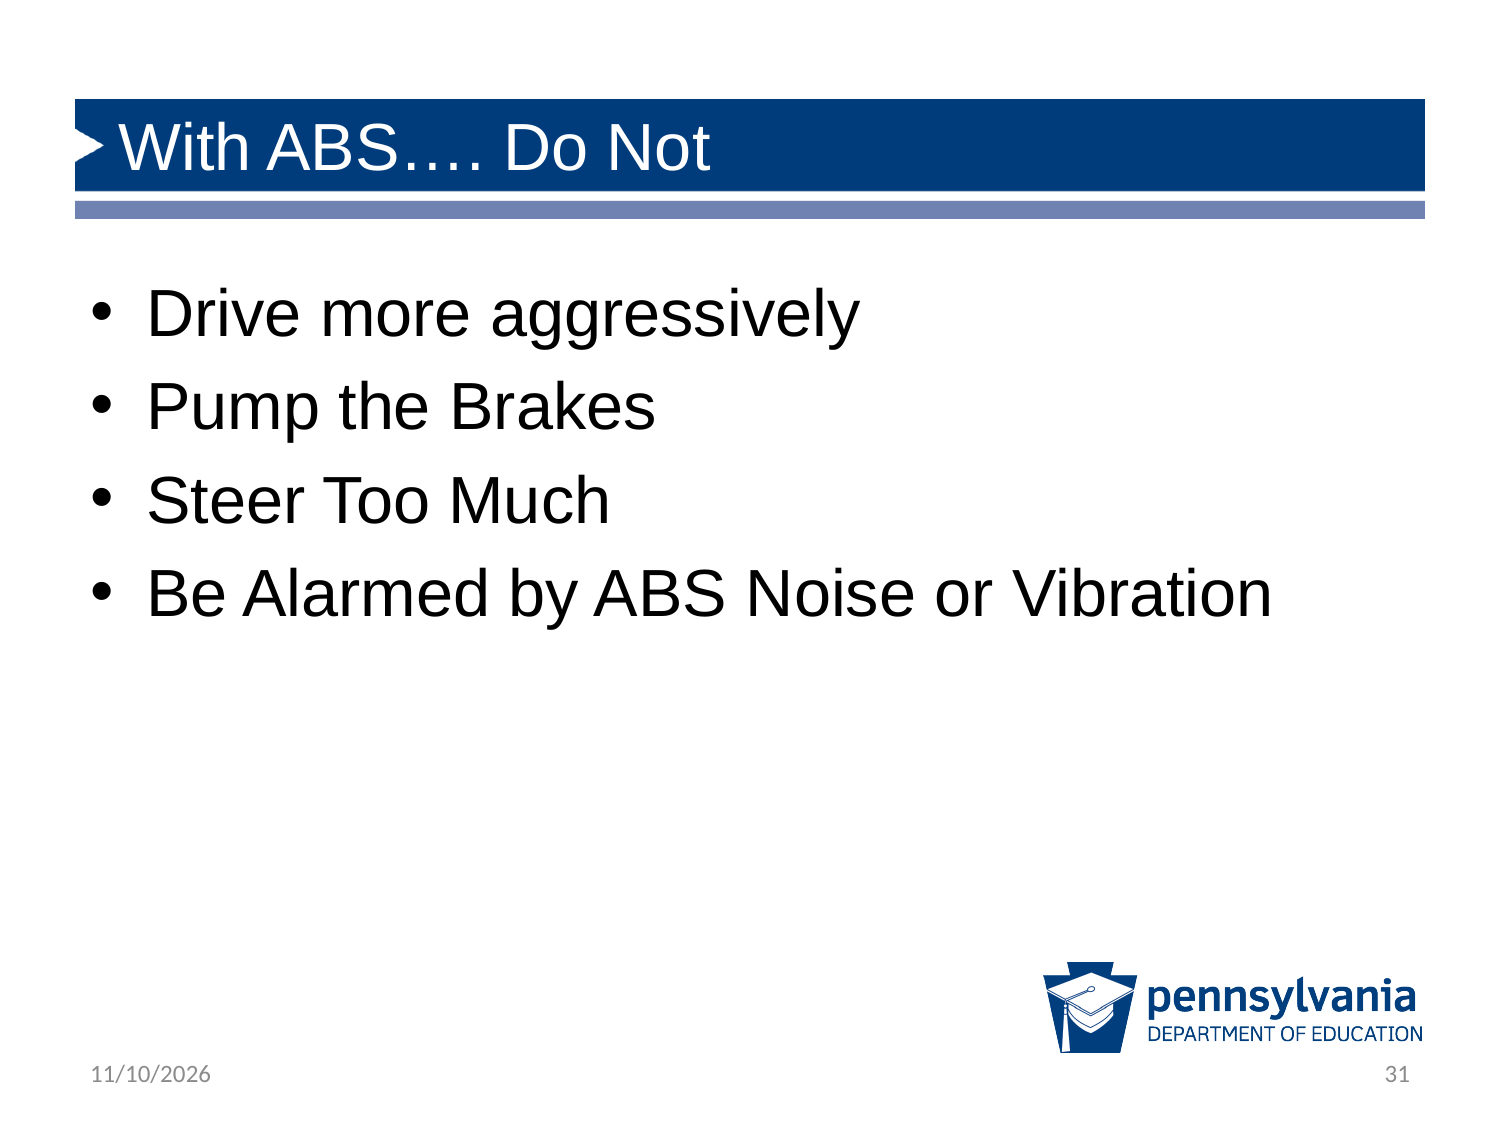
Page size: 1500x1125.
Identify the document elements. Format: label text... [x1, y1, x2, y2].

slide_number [75, 1042, 425, 1103]
title With ABS…. Do Not [75, 50, 1425, 238]
slide_number 31 [1074, 1042, 1425, 1103]
picture [1043, 1005, 1422, 1053]
list Drive more aggressively Pump the Brakes Steer Too Much Be Alarmed by ABS Noise or Vibration [75, 262, 1425, 1005]
